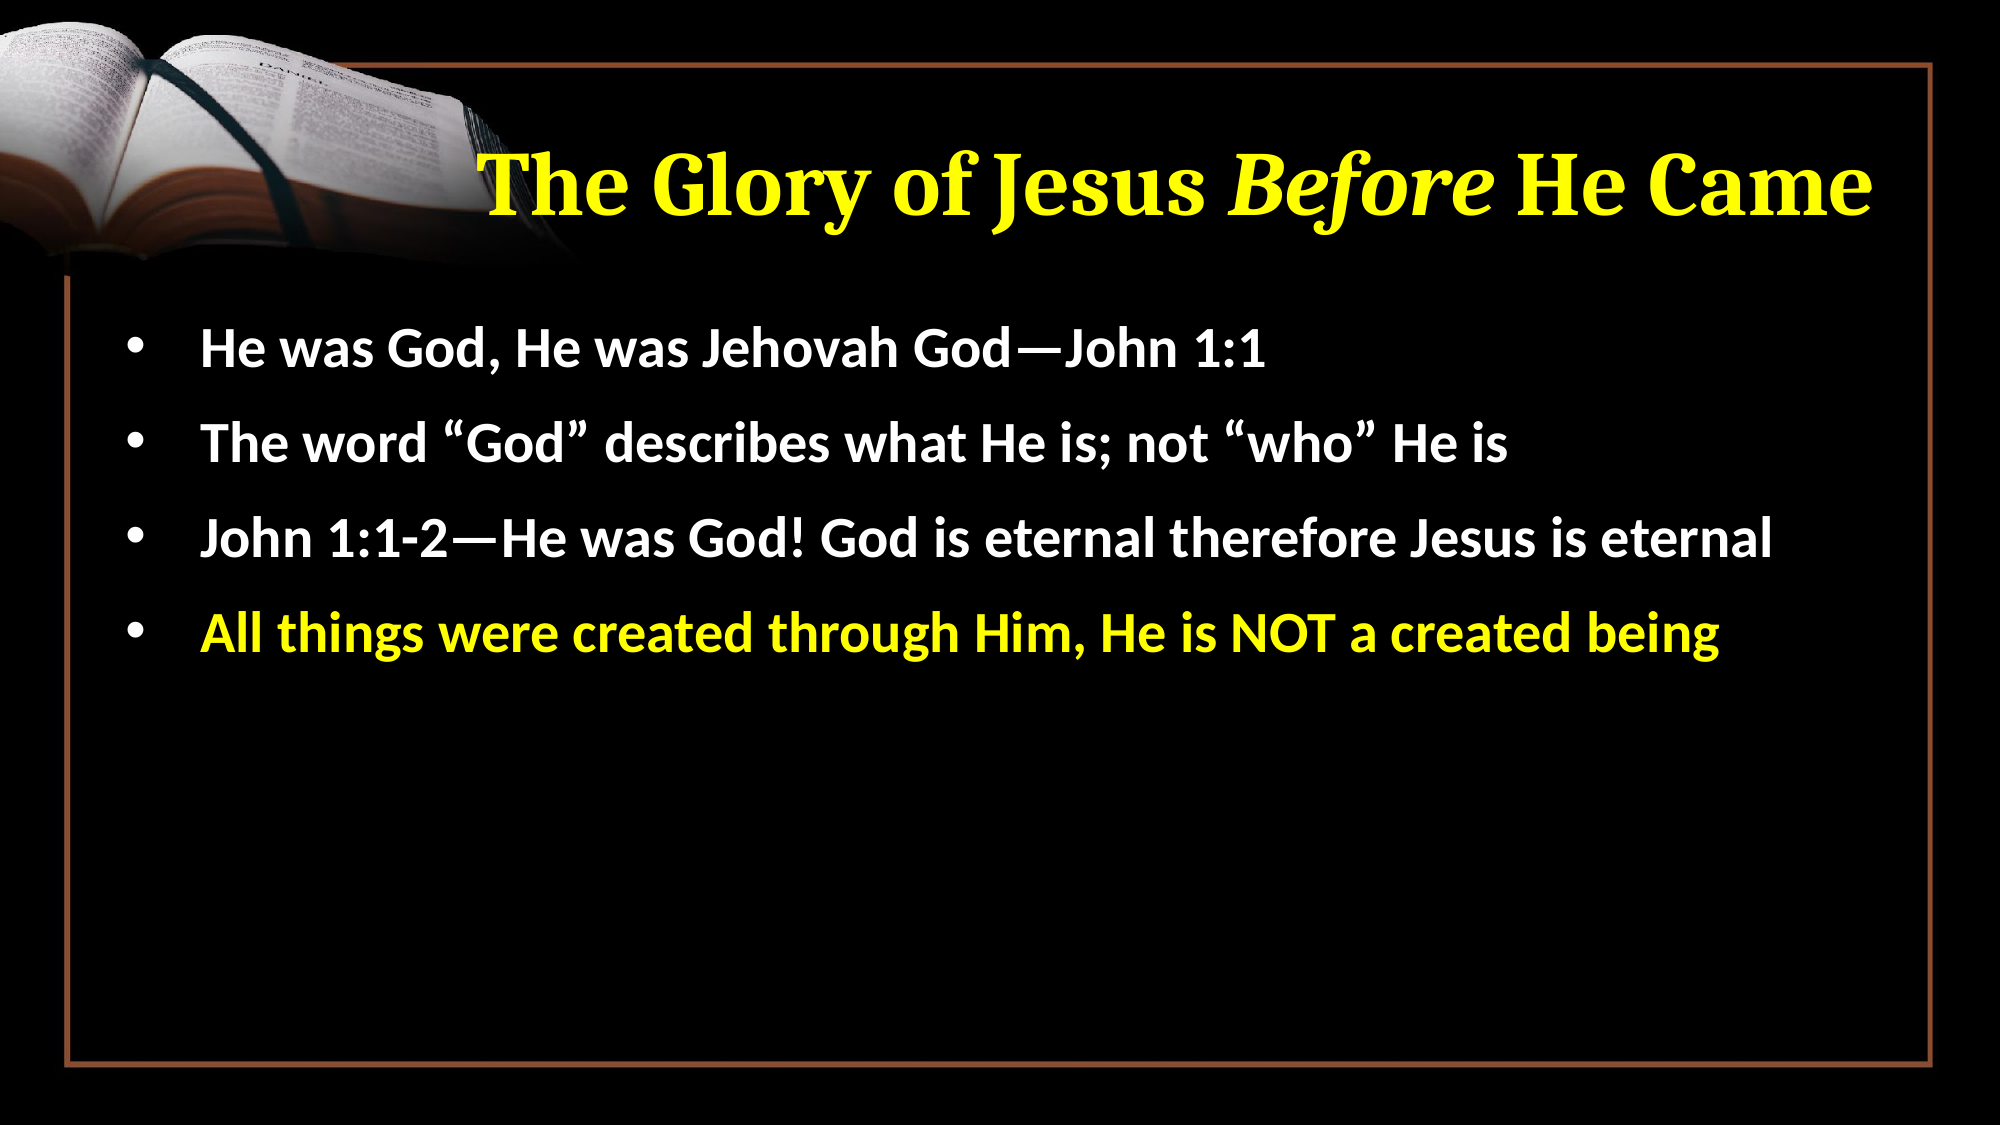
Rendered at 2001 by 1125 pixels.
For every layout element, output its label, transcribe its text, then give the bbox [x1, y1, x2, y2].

title The Glory of Jesus Before He Came [417, 138, 1935, 233]
text_box He was God, He was Jehovah God—John 1:1 The word “God” describes what He is; not “who” He is John 1:1-2—He was God! God is eternal therefore Jesus is eternal All things were created through Him, He is NOT a created being [110, 277, 1910, 755]
picture [0, 0, 2000, 1125]
